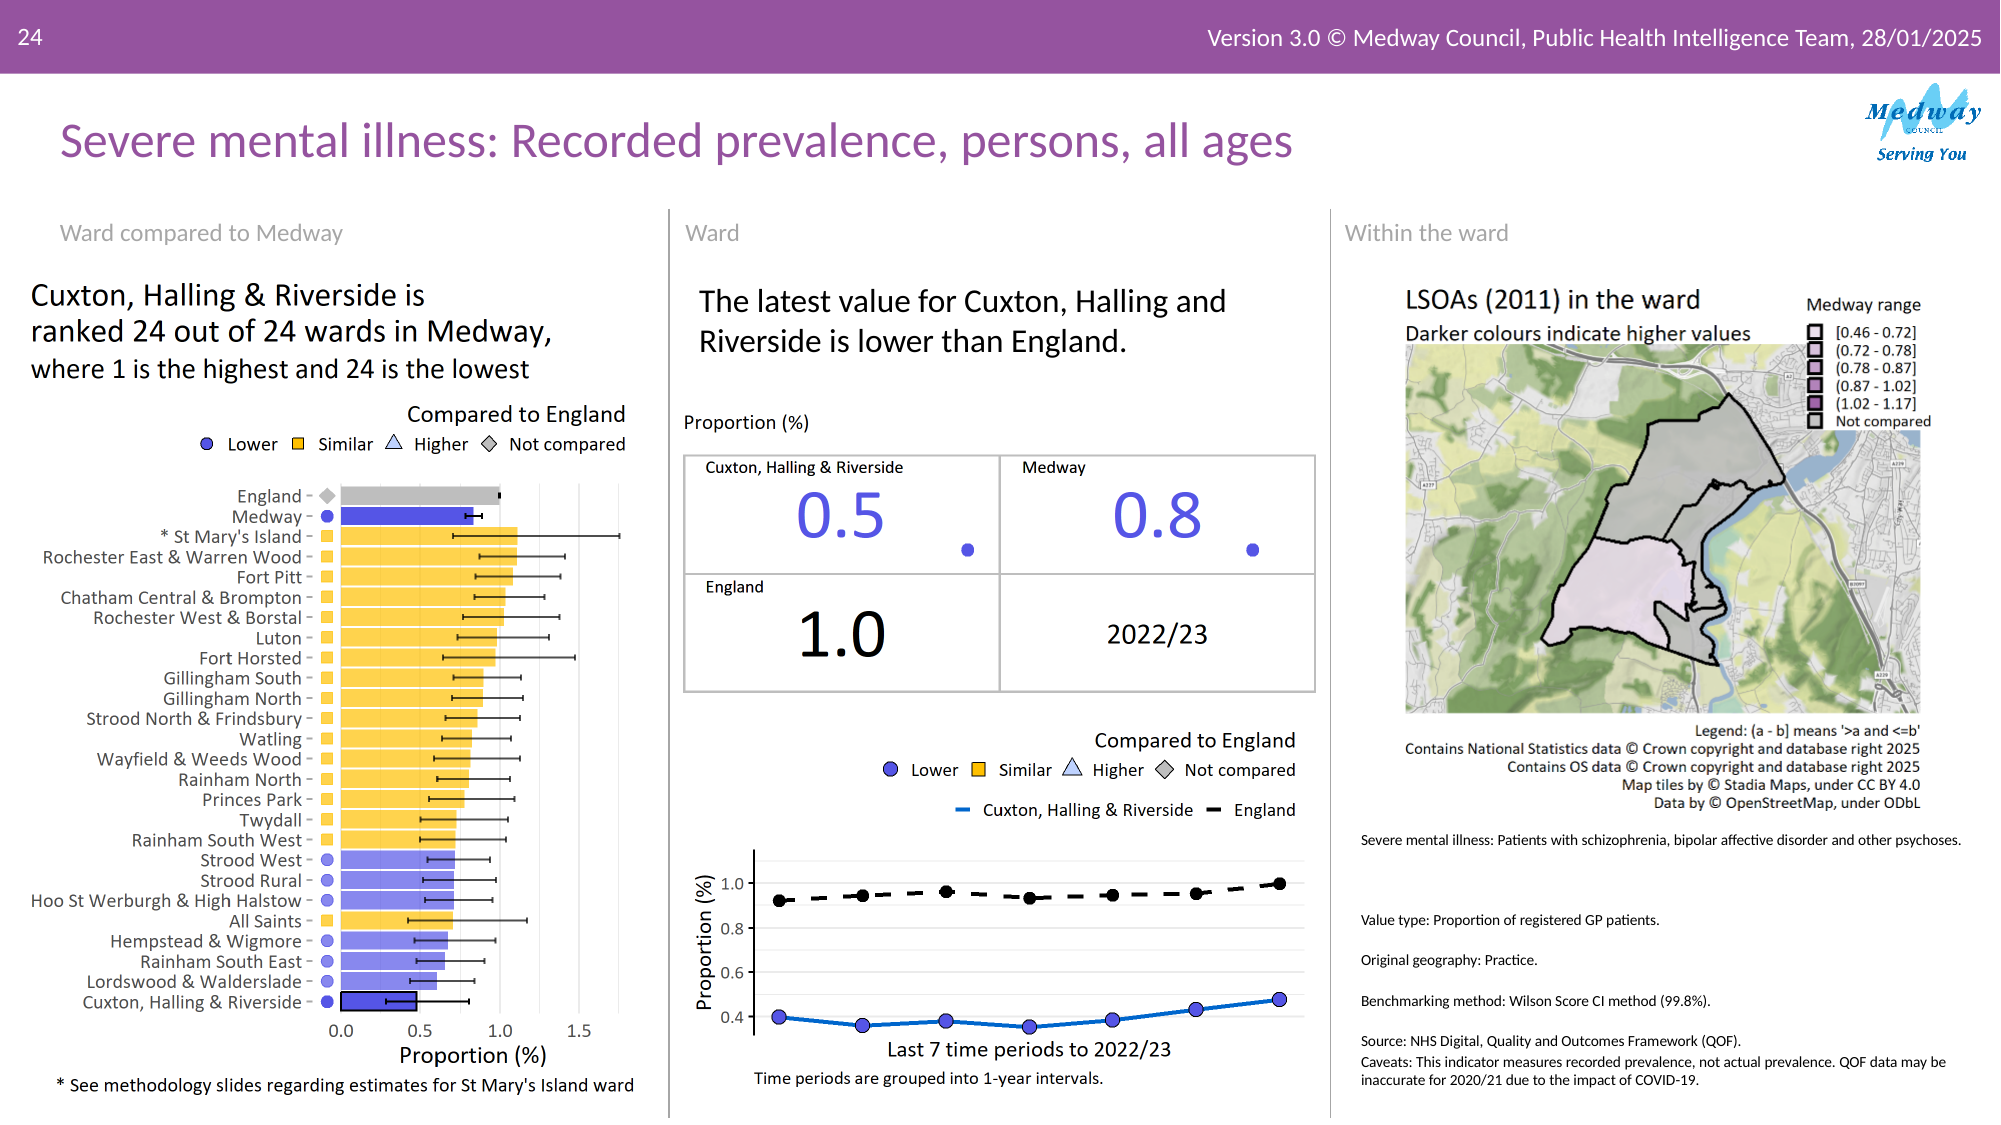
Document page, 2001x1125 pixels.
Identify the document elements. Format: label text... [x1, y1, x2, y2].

list Severe mental illness: Patients with schizophrenia, bipolar affective disorder and other psychoses. Value type: Proportion of registered GP patients. Original geography: Practice. Benchmarking method: Wilson Score CI method (99.8%). Source: NHS Digital, Quality and Outcomes Framework (QOF). Caveats: This indicator measures recorded prevalence, not actual prevalence. QOF data may be inaccurate for 2020/21 due to the impact of COVID-19. [1346, 822, 1981, 1106]
title Severe mental illness: Recorded prevalence, persons, all ages [45, 83, 1866, 191]
slide_number 24 [2, 5, 239, 66]
list The latest value for Cuxton, Halling and Riverside is lower than England. [684, 272, 1316, 386]
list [683, 403, 1316, 693]
picture [1866, 83, 1981, 162]
list Version 3.0 © Medway Council, Public Health Intelligence Team, 28/01/2025 [881, 2, 2000, 72]
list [19, 271, 646, 1107]
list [1345, 278, 1981, 811]
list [683, 710, 1316, 1107]
